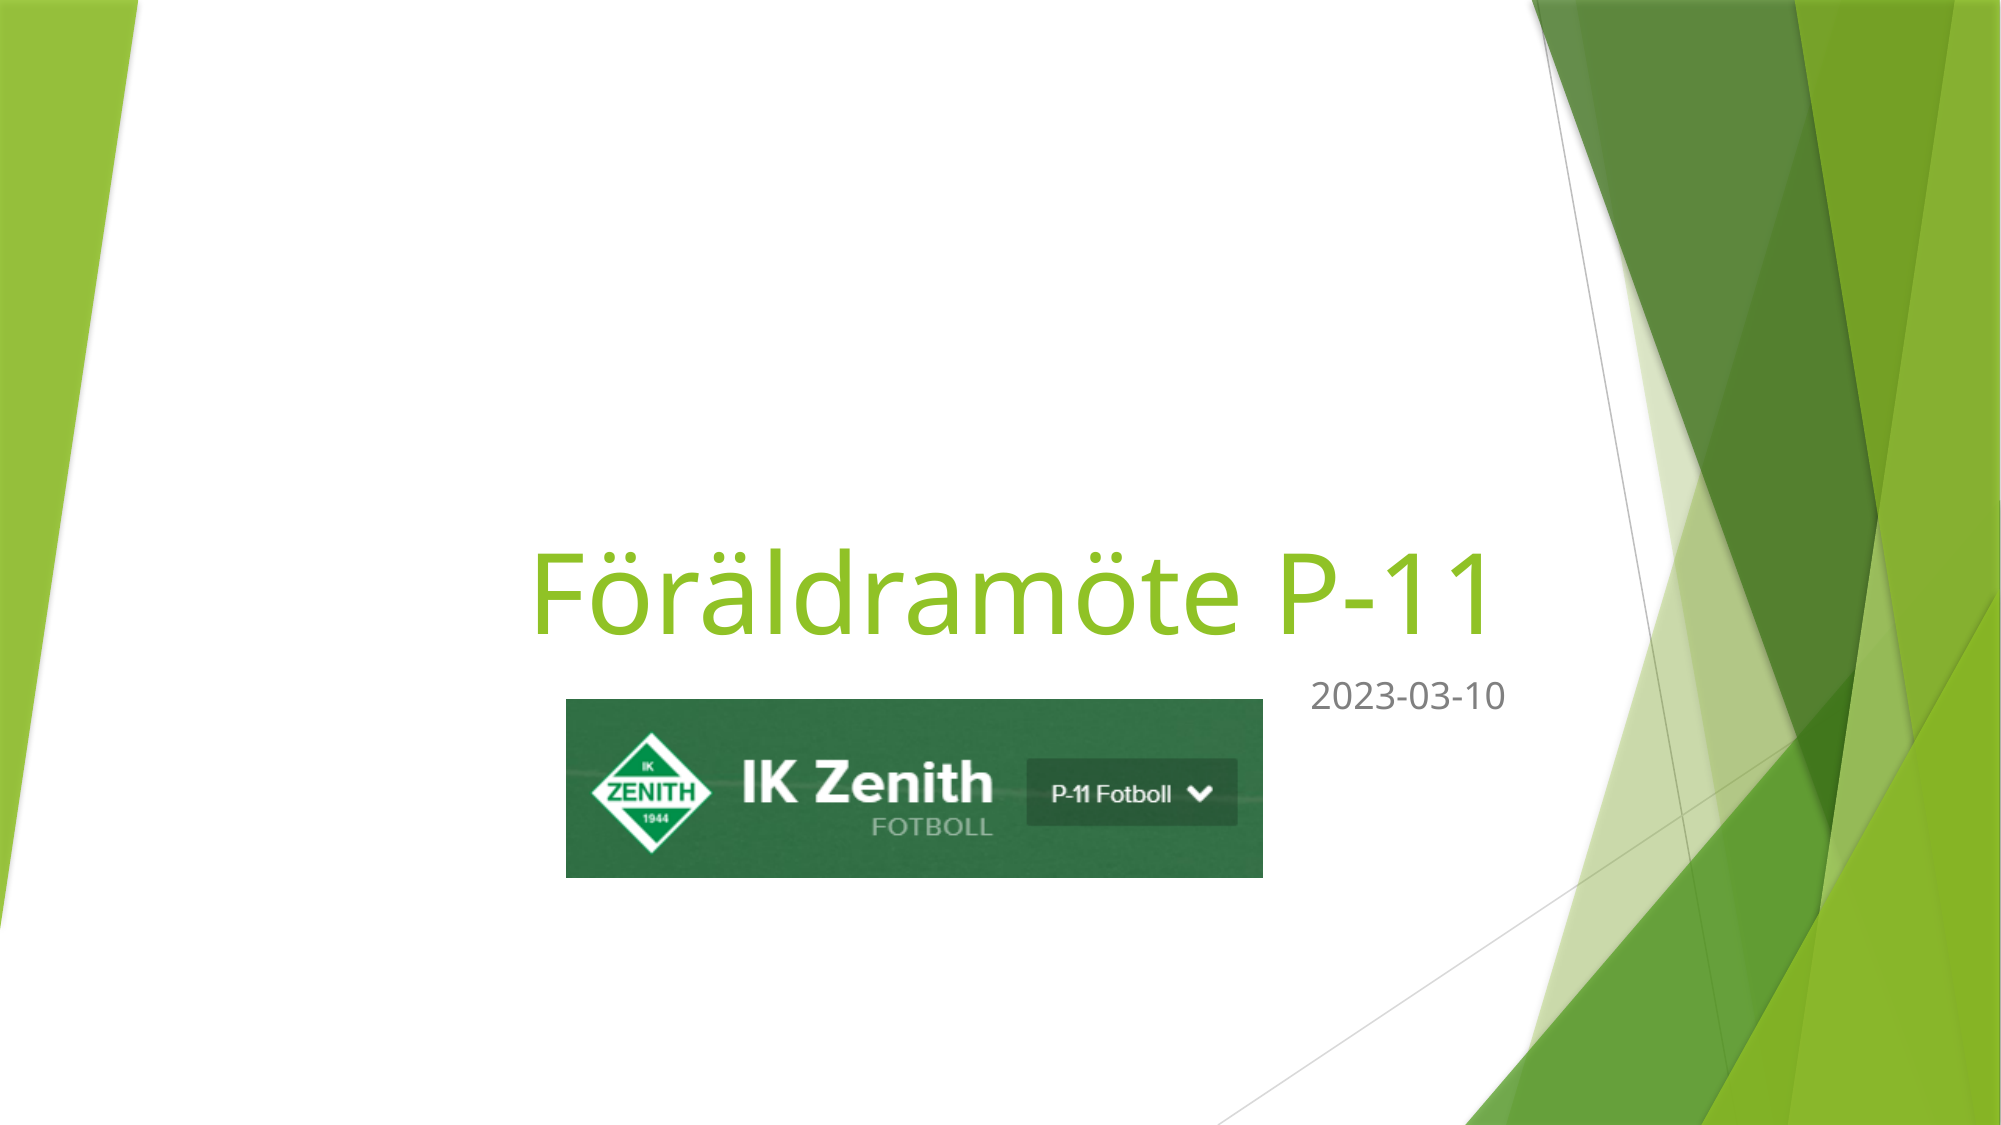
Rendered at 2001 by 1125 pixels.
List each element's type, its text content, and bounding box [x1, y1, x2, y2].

subtitle 2023-03-10 [247, 664, 1522, 845]
title Föräldramöte P-11 [247, 394, 1522, 664]
picture [565, 698, 1264, 879]
